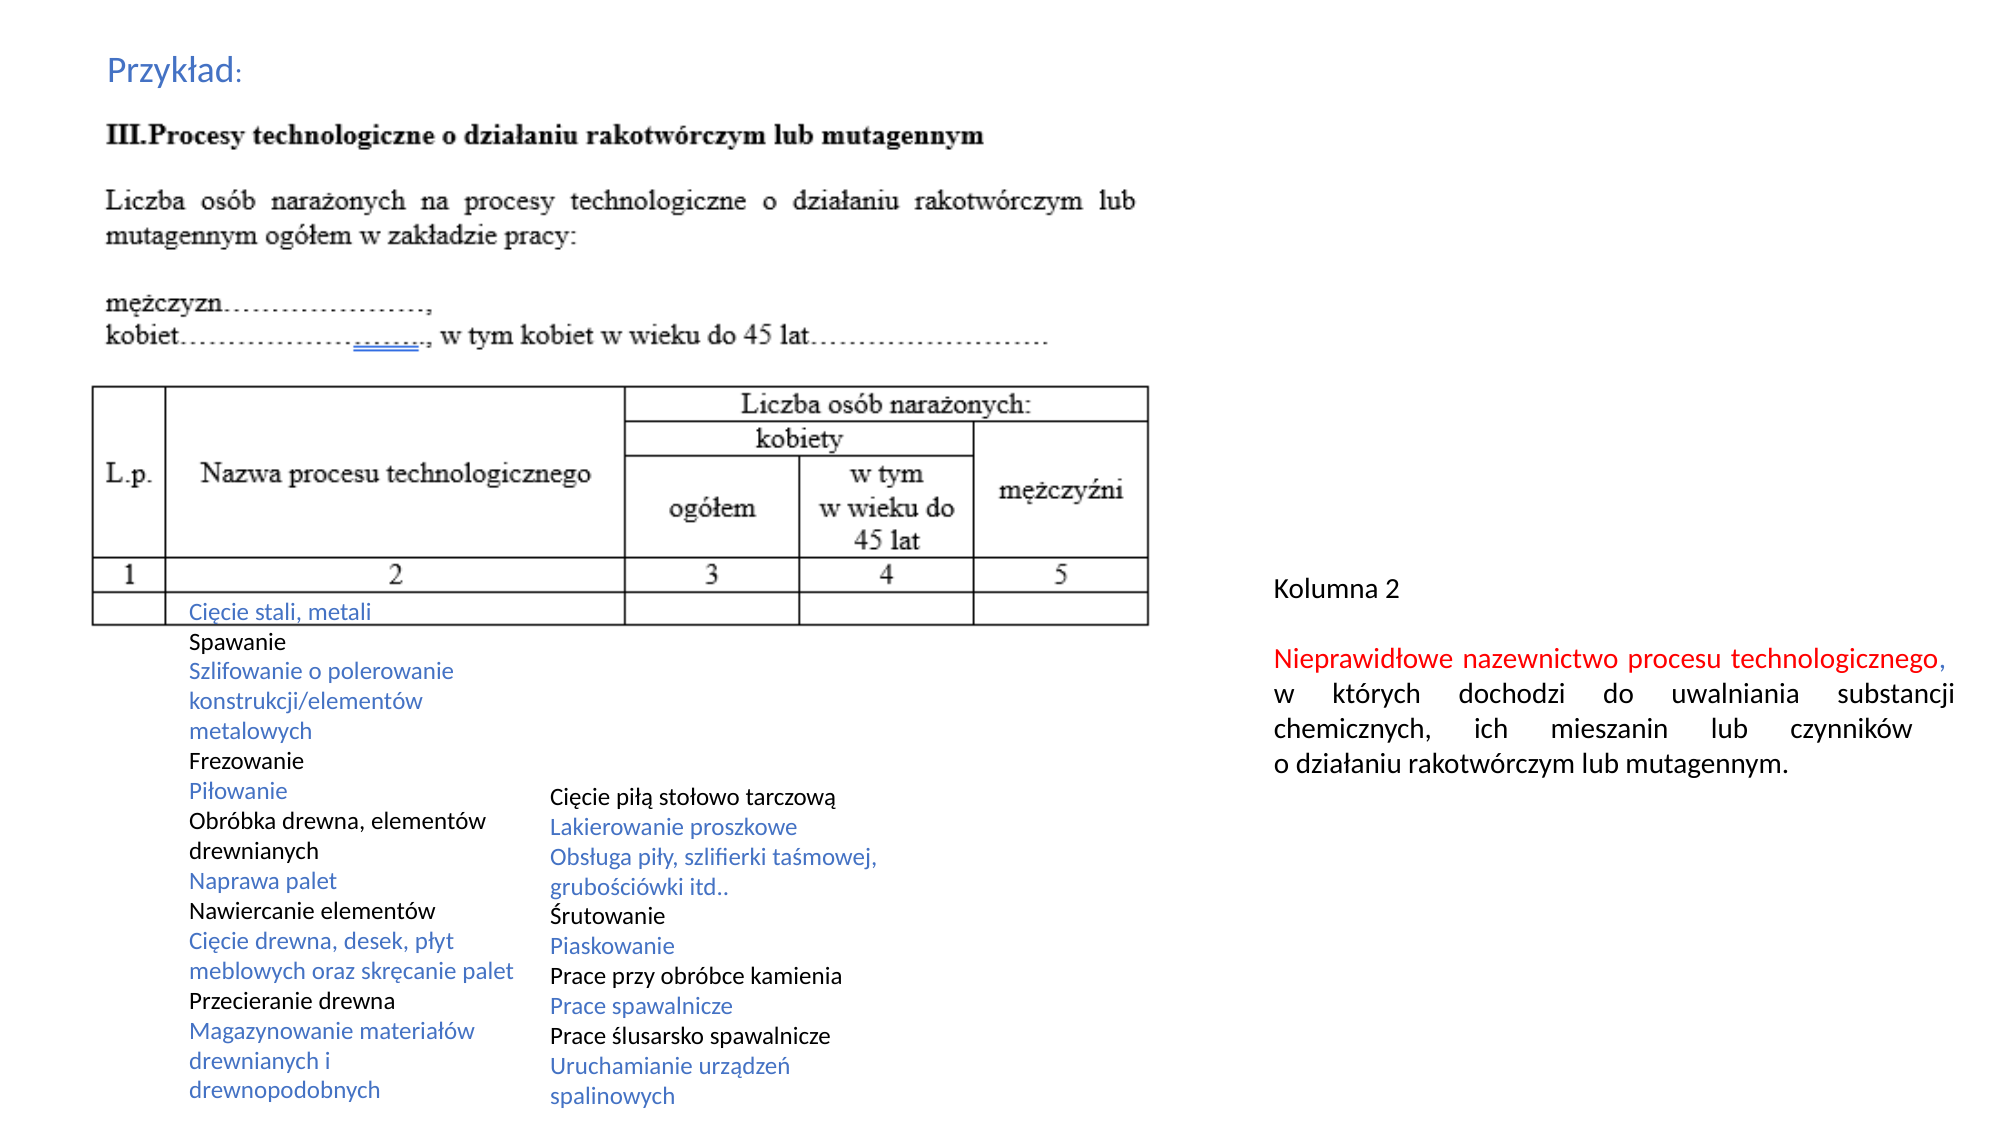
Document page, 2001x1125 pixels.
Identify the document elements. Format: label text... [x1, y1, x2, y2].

text_box Kolumna 2 Nieprawidłowe nazewnictwo procesu technologicznego, w których dochodzi do uwalniania substancji chemicznych, ich mieszanin lub czynników o działaniu rakotwórczym lub mutagennym. [1259, 562, 1971, 787]
text_box Cięcie stali, metali Spawanie Szlifowanie o polerowanie konstrukcji/elementów metalowych Frezowanie Piłowanie Obróbka drewna, elementów drewnianych Naprawa palet Nawiercanie elementów Cięcie drewna, desek, płyt meblowych oraz skręcanie palet Przecieranie drewna Magazynowanie materiałów drewnianych i drewnopodobnych [174, 648, 536, 1125]
text_box Przykład: [92, 37, 686, 98]
picture [45, 99, 1182, 648]
text_box Cięcie piłą stołowo tarczową Lakierowanie proszkowe Obsługa piły, szlifierki taśmowej, grubościówki itd.. Śrutowanie Piaskowanie Prace przy obróbce kamienia Prace spawalnicze Prace ślusarsko spawalnicze Uruchamianie urządzeń spalinowych [535, 772, 897, 1125]
